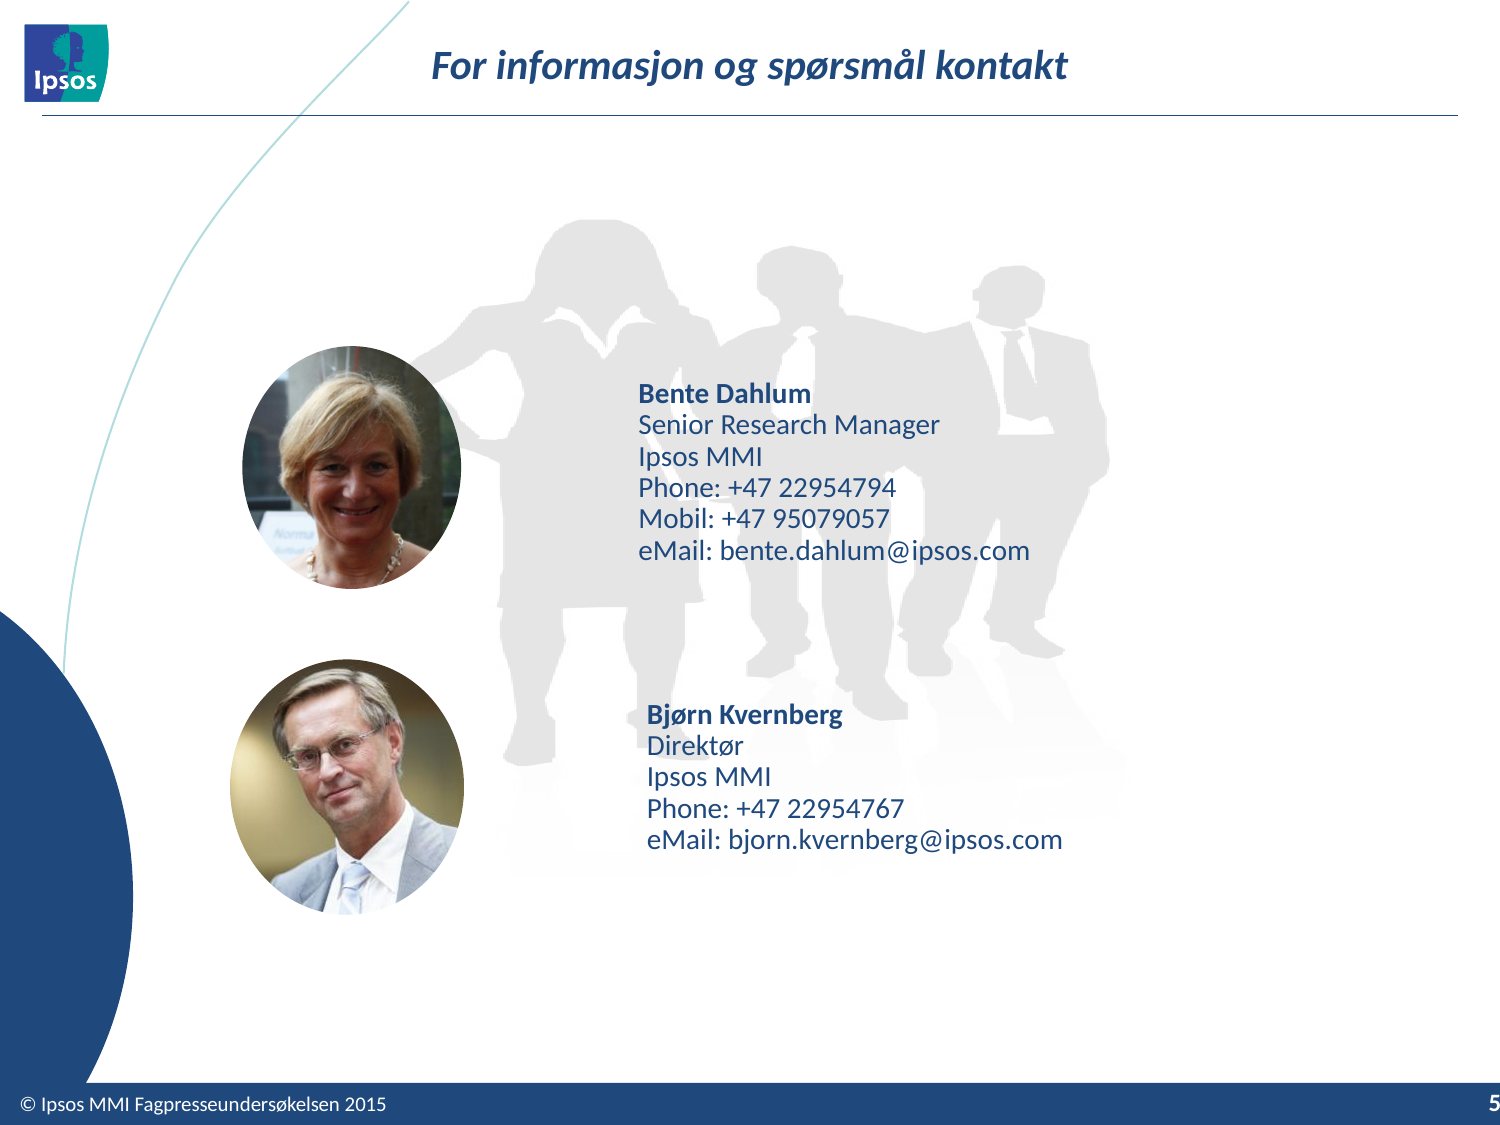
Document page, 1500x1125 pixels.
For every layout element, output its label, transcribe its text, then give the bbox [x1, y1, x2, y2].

picture [242, 345, 462, 590]
text_box Bjørn Kvernberg Direktør Ipsos MMI Phone: +47 22954767 eMail: bjorn.kvernberg@ipsos.com [646, 699, 1064, 857]
text_box Bente Dahlum Senior Research Manager Ipsos MMI Phone: +47 22954794 Mobil: +47 95079057 eMail: bente.dahlum@ipsos.com [638, 378, 1155, 567]
picture [229, 659, 465, 915]
title For informasjon og spørsmål kontakt [0, 15, 1500, 116]
